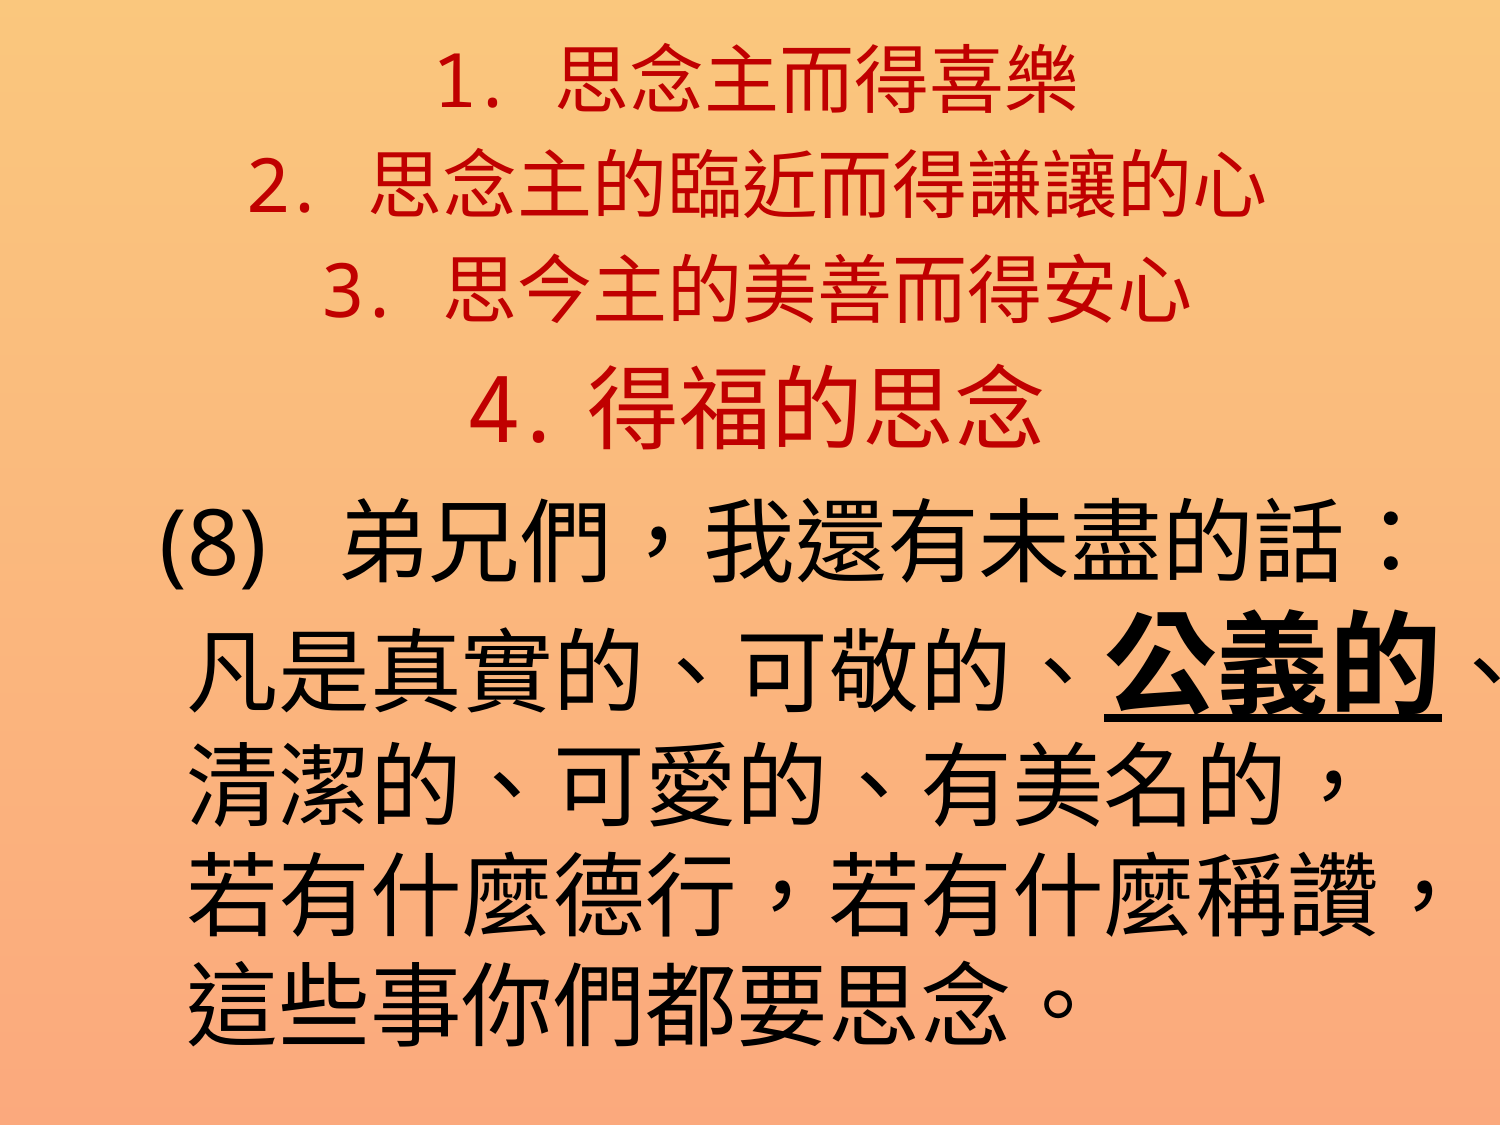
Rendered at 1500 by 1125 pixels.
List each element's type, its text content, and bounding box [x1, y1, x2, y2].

subtitle 思念主而得喜樂 思念主的臨近而得謙讓的心 思今主的美善而得安心 得福的思念 (8) 弟兄們，我還有未盡的話：凡是真實的、可敬的、公義的、清潔的、可愛的、有美名的，若有什麼德行，若有什麼稱讚，這些事你們都要思念。 [50, 24, 1463, 1100]
